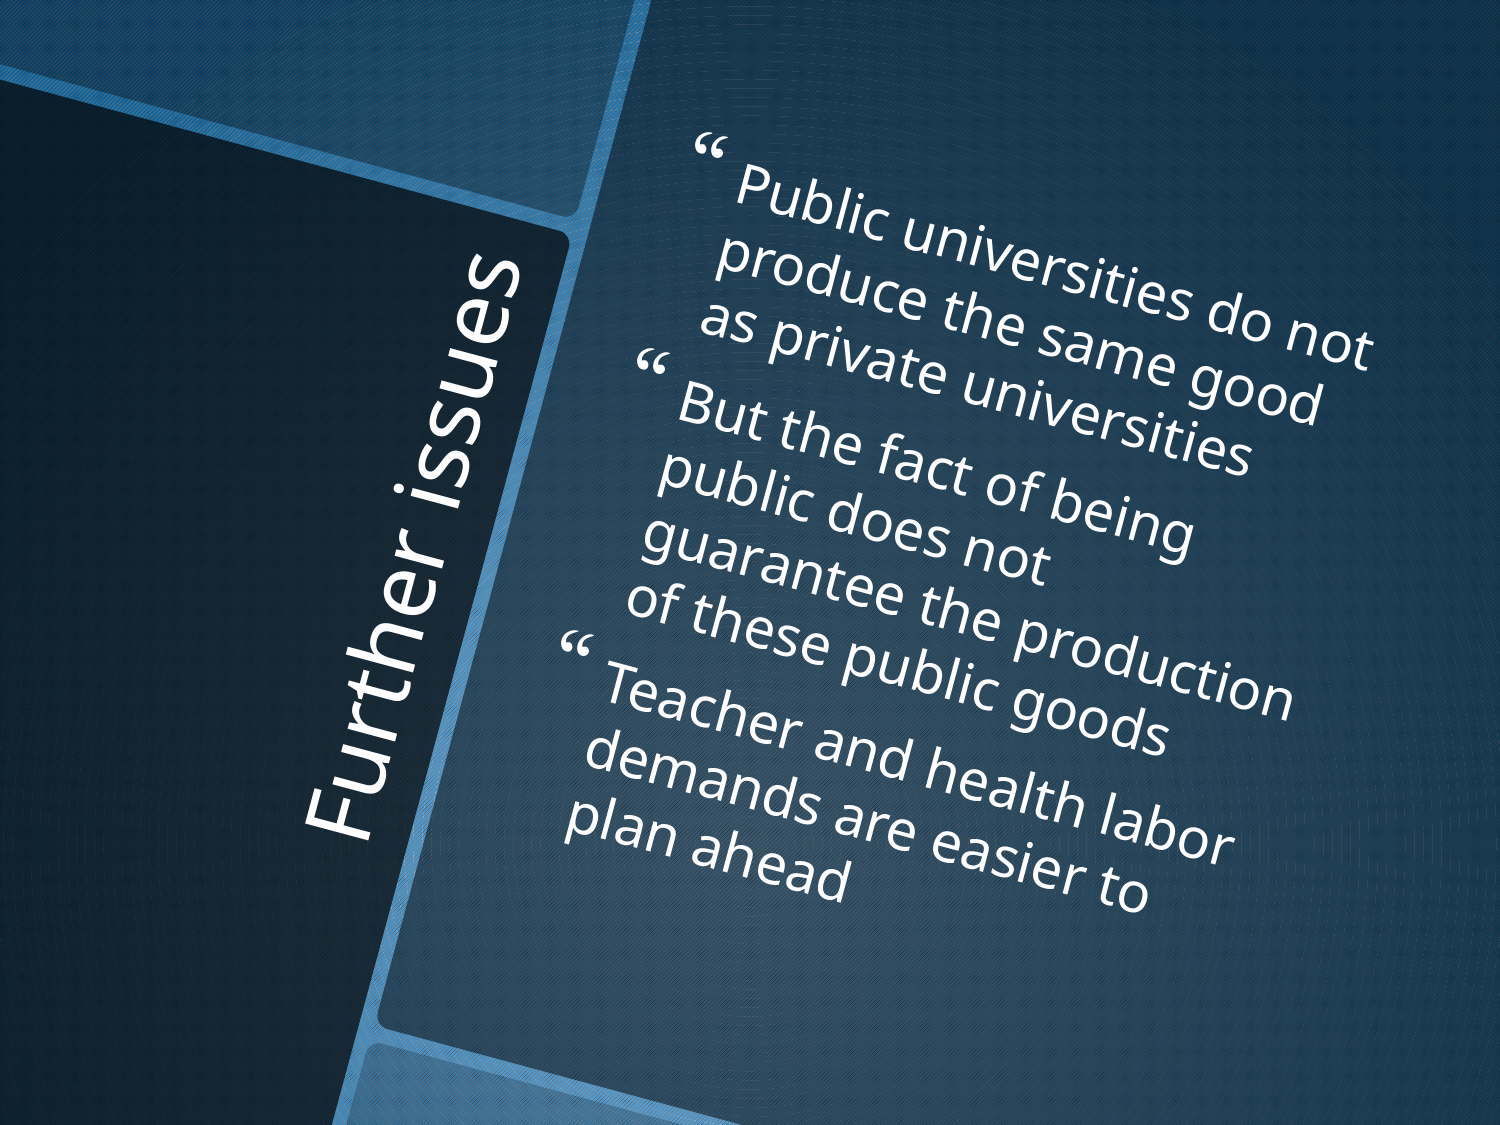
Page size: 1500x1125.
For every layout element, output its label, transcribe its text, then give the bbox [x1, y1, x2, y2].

list Public universities do not produce the same good as private universities But the fact of being public does not guarantee the production of these public goods Teacher and health labor demands are easier to plan ahead [475, 72, 1430, 1076]
title Further issues [69, 181, 554, 1056]
